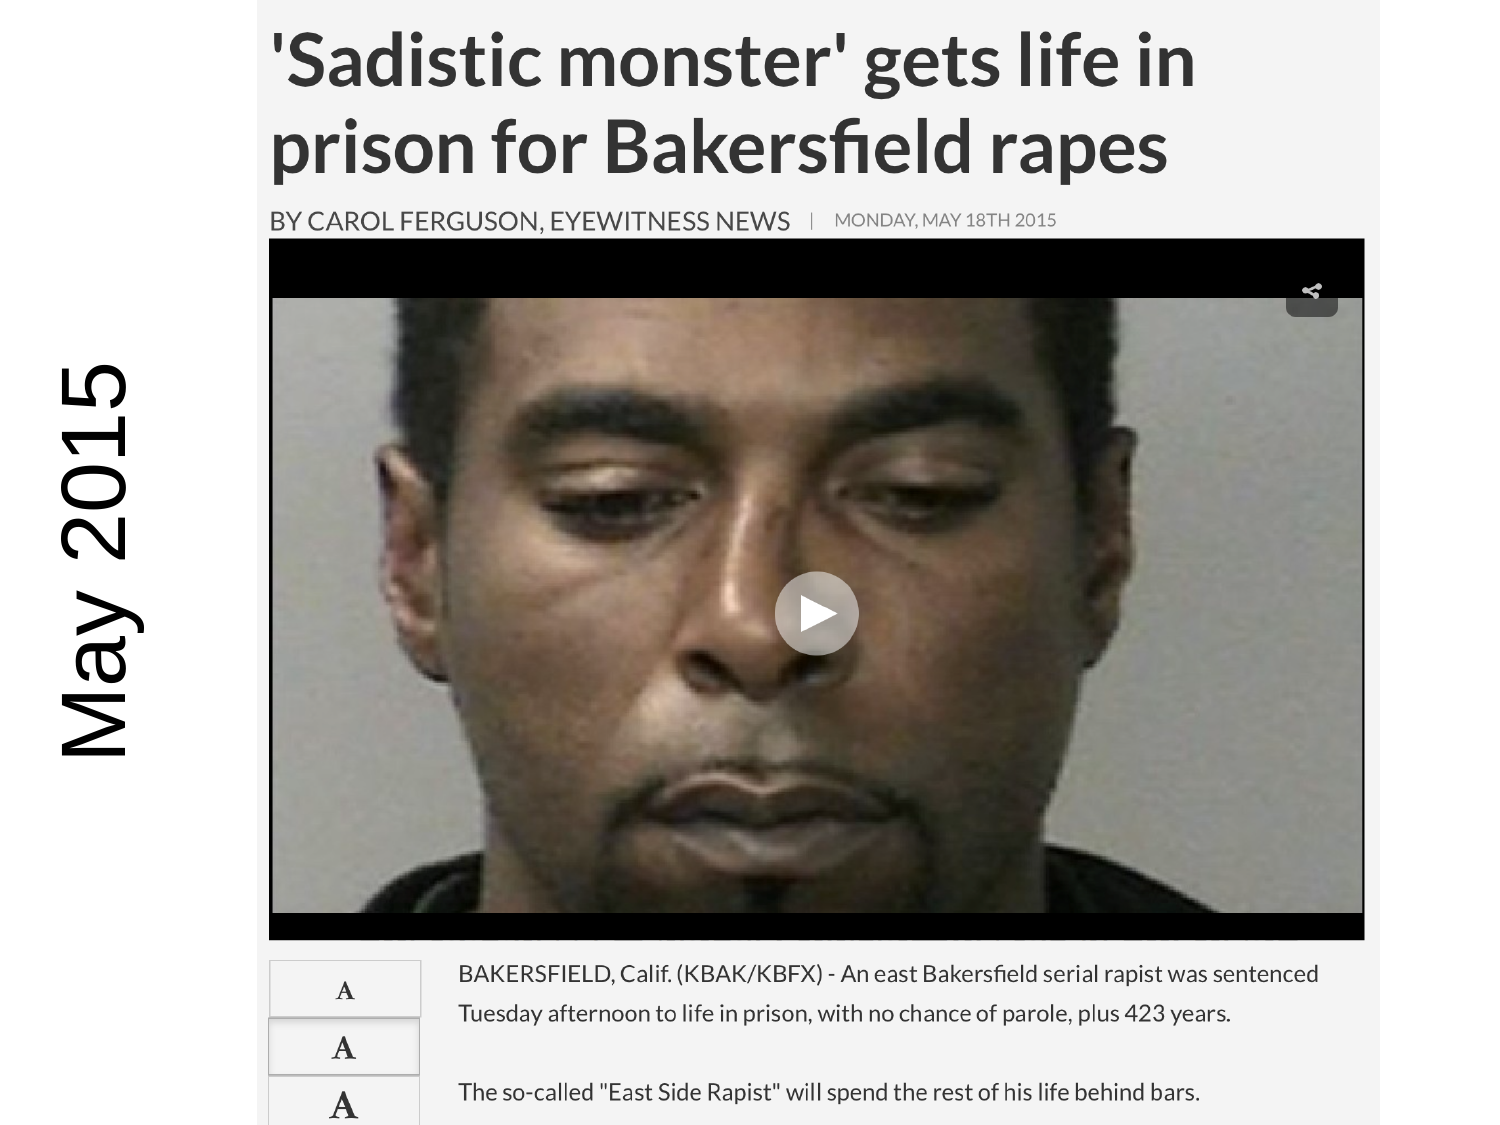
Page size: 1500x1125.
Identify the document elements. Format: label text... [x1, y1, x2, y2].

picture [256, 0, 1380, 1125]
title May 2015 [0, 0, 178, 1125]
